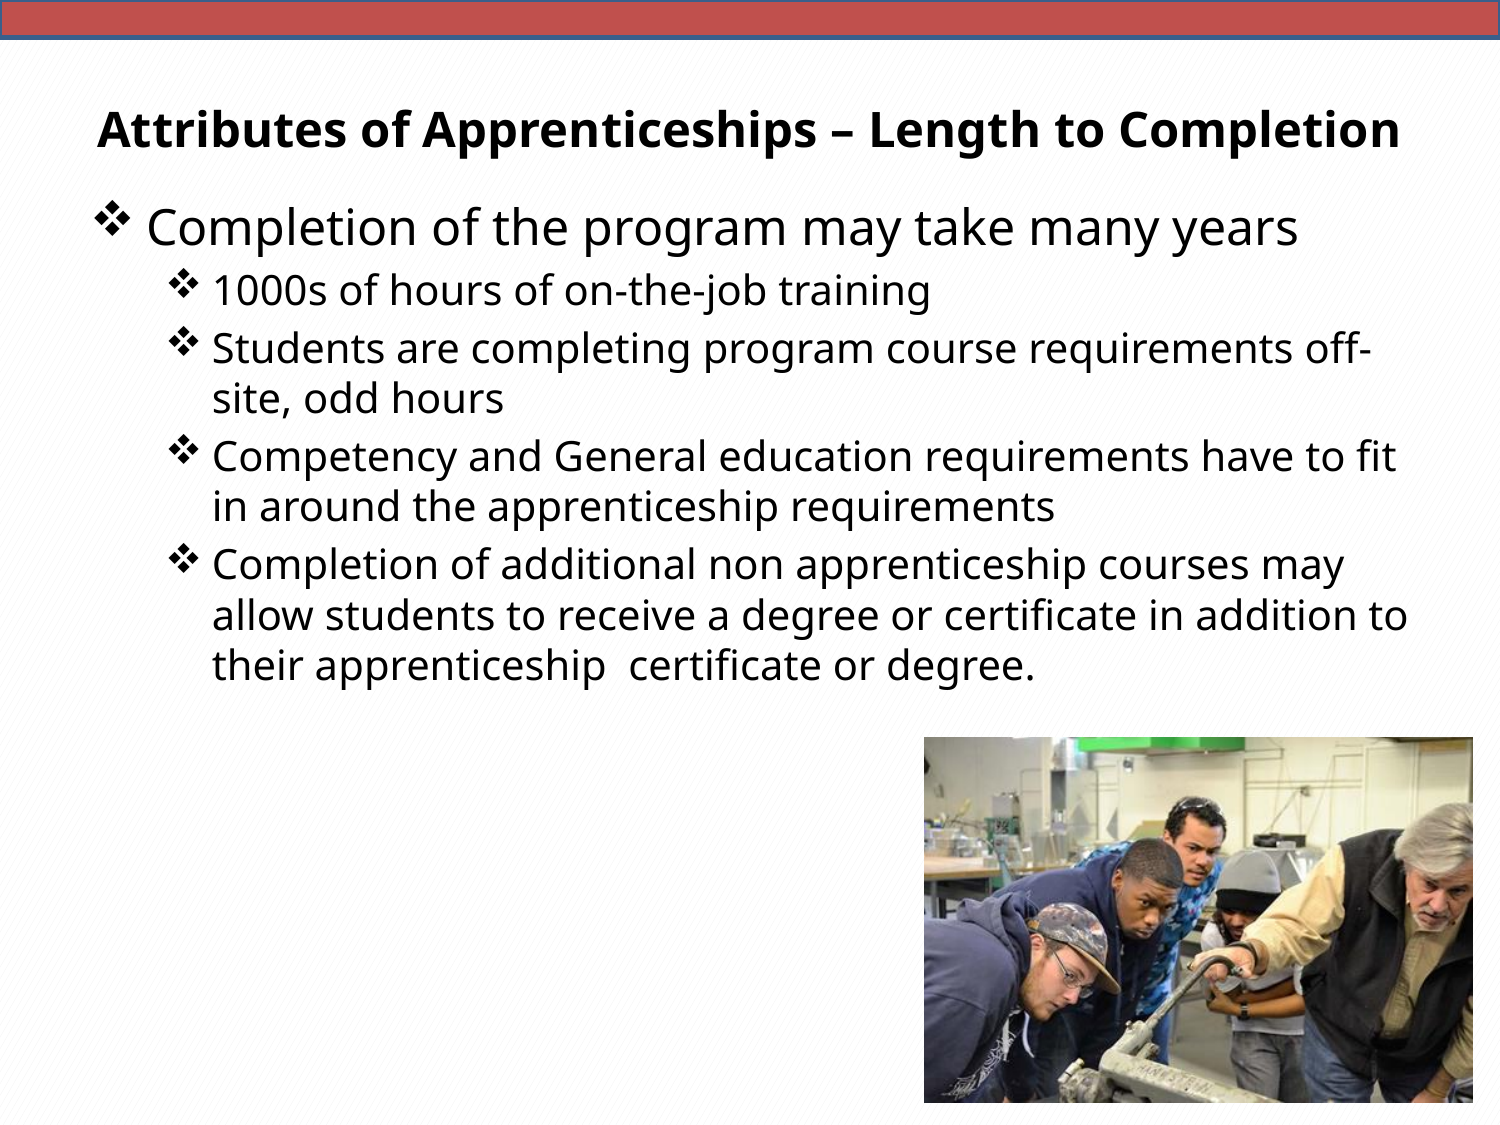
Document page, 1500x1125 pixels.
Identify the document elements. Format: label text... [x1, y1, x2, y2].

text_box [0, 0, 1500, 40]
picture [924, 737, 1473, 1103]
title Attributes of Apprenticeships – Length to Completion [75, 62, 1425, 187]
list Completion of the program may take many years 1000s of hours of on-the-job training Students are completing program course requirements off-site, odd hours Competency and General education requirements have to fit in around the apprenticeship requirements Completion of additional non apprenticeship courses may allow students to receive a degree or certificate in addition to their apprenticeship certificate or degree. [75, 187, 1425, 930]
